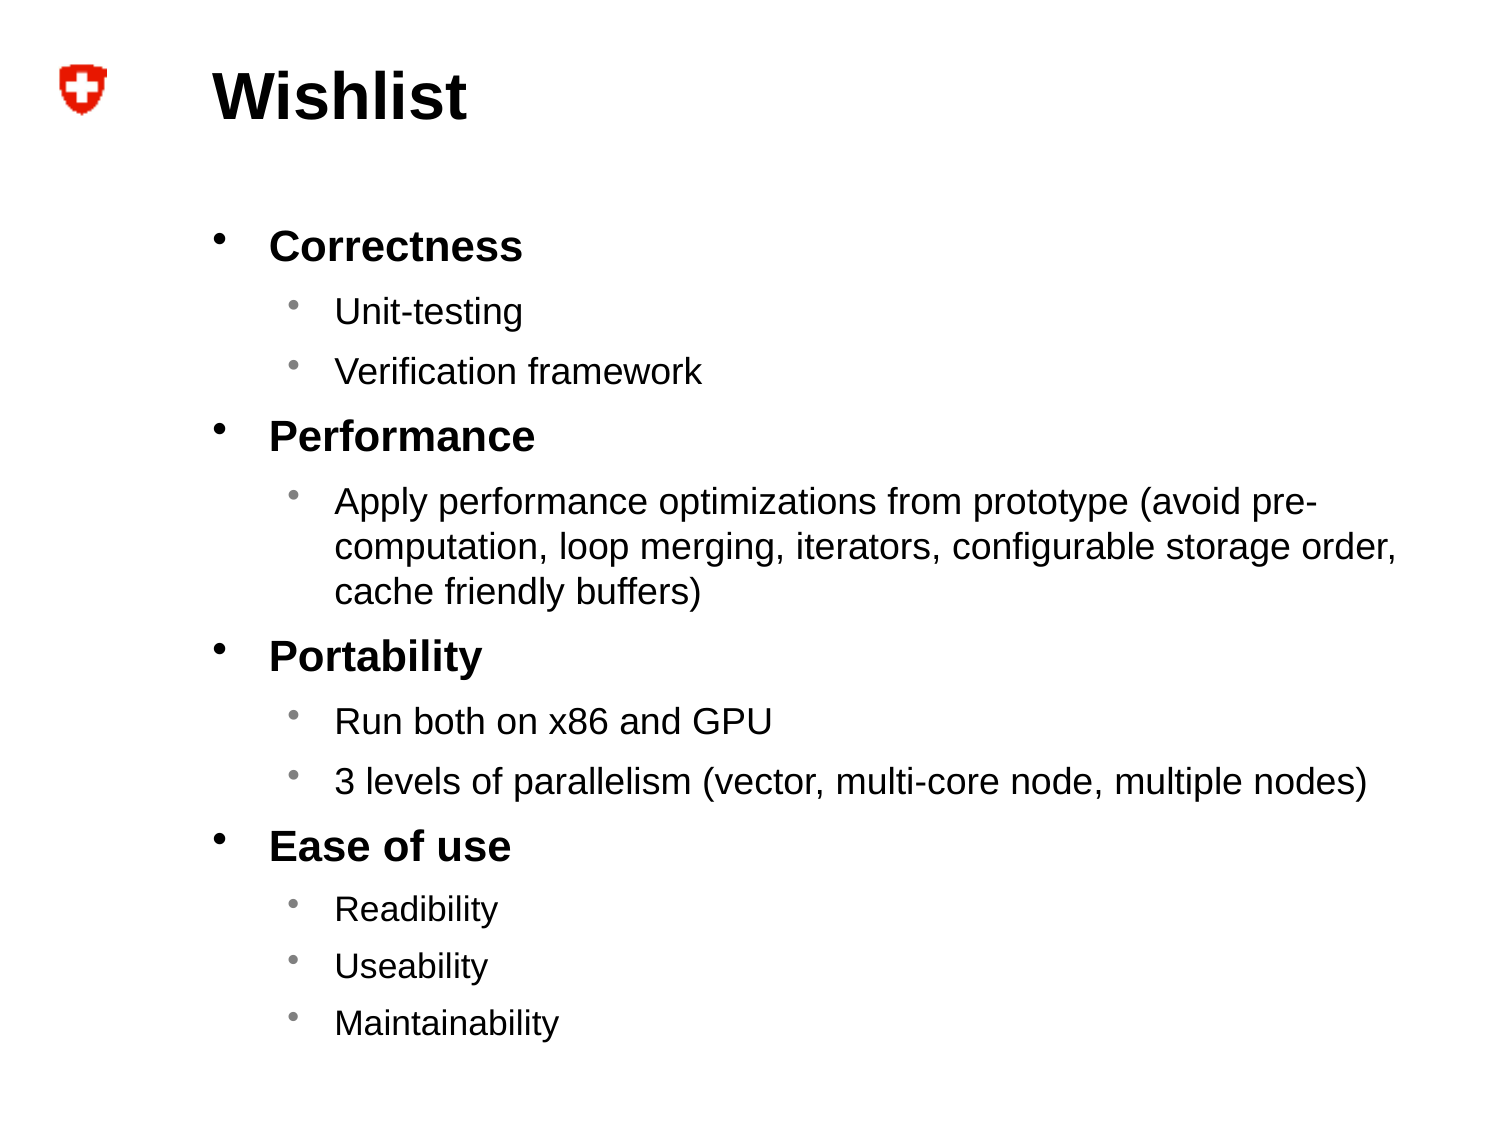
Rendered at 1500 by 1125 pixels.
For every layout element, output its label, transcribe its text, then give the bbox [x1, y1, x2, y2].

list Correctness Unit-testing Verification framework Performance Apply performance optimizations from prototype (avoid pre-computation, loop merging, iterators, configurable storage order, cache friendly buffers) Portability Run both on x86 and GPU 3 levels of parallelism (vector, multi-core node, multiple nodes) Ease of use Readibility Useability Maintainability [212, 218, 1439, 1000]
title Wishlist [212, 53, 1437, 216]
picture [58, 63, 107, 118]
